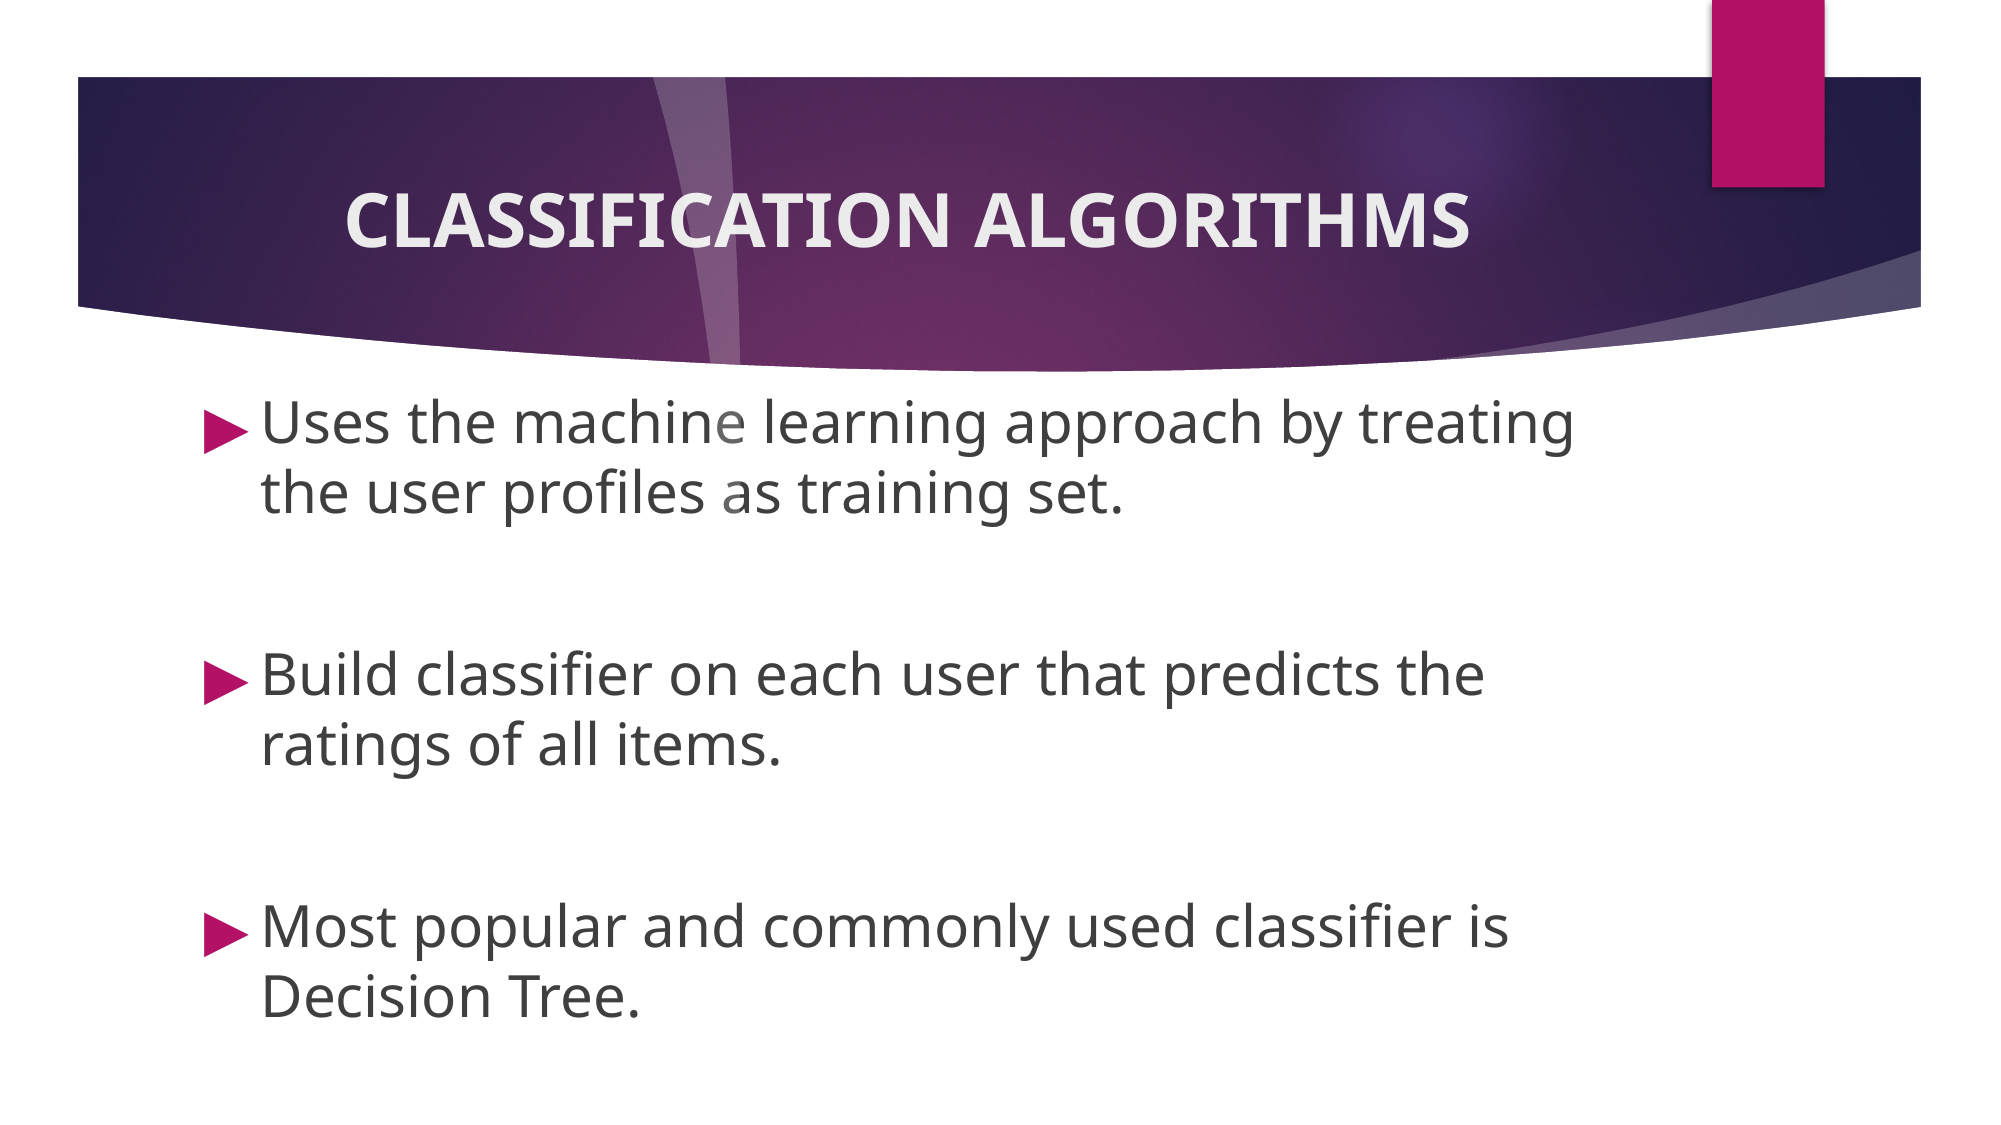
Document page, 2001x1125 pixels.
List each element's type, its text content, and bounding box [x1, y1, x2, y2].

text_box [652, 76, 742, 553]
picture [726, 78, 1920, 371]
picture [79, 78, 710, 363]
title CLASSIFICATION ALGORITHMS [189, 159, 697, 276]
title CLASSIFICATION ALGORITHMS [732, 159, 1627, 276]
list Uses the machine learning approach by treating the user profiles as training set. Build classifier on each user that predicts the ratings of all items. Most popular and commonly used classifier is Decision Tree. [189, 427, 1638, 988]
